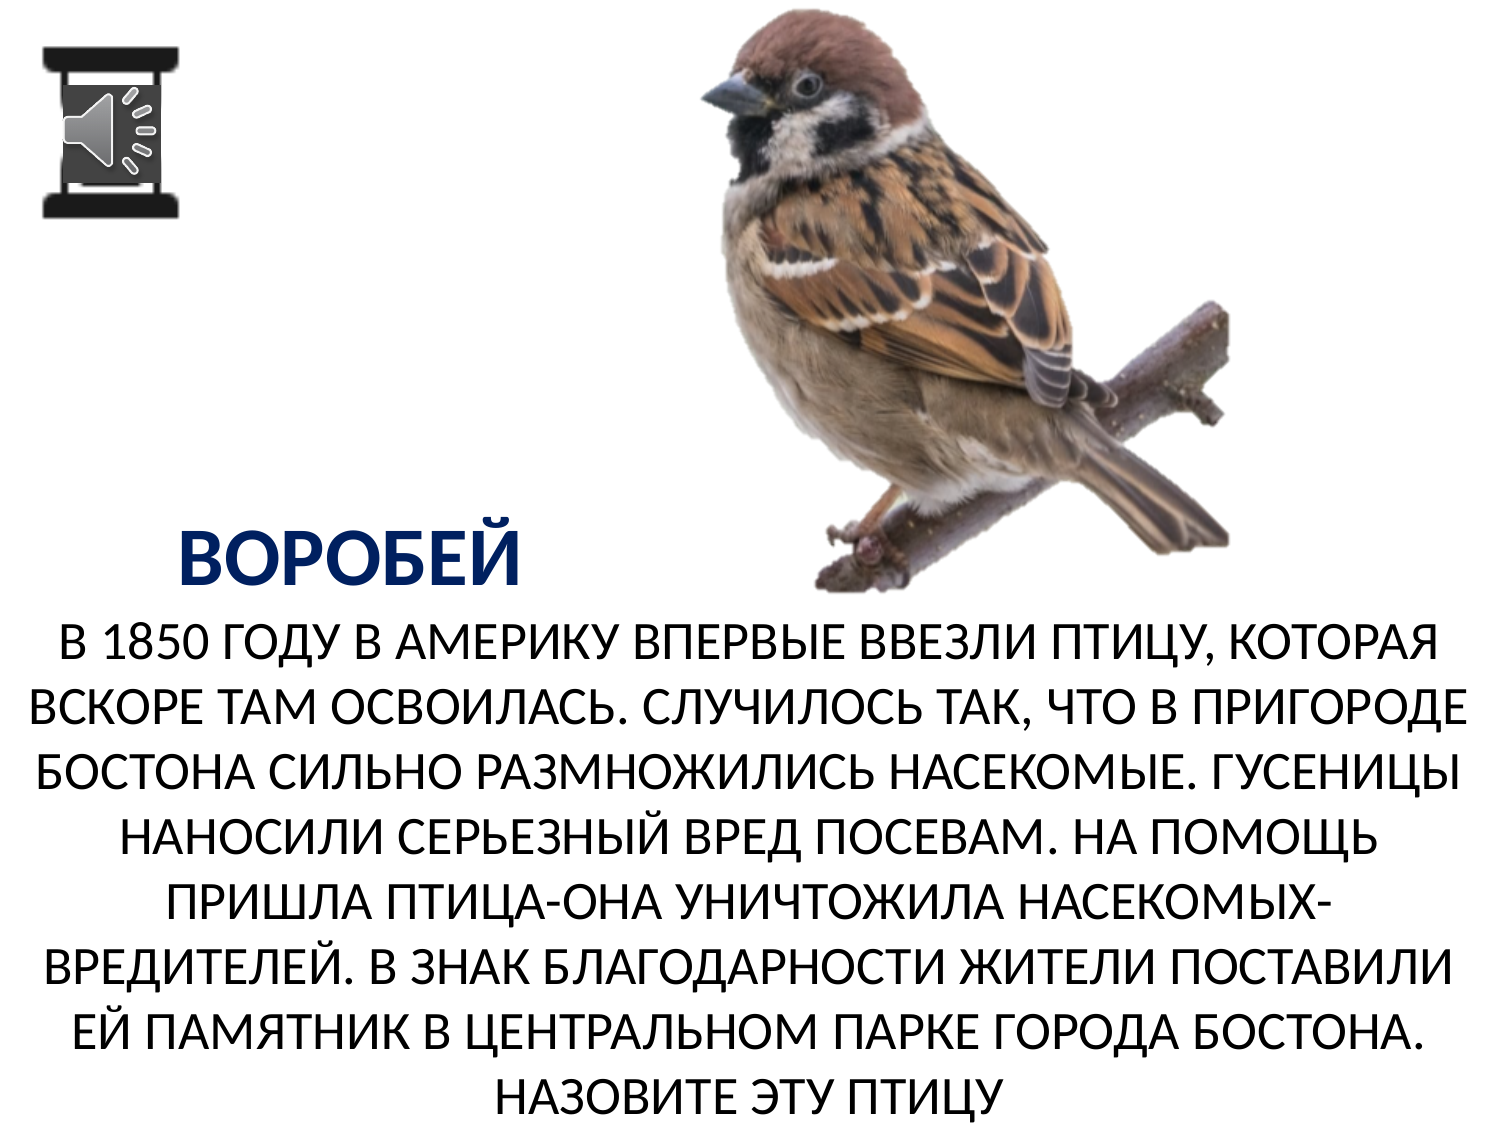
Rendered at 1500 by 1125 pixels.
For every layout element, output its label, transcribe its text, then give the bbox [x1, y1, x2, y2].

picture [609, 5, 1277, 610]
title ВОРОБЕЙ [162, 479, 604, 597]
list В 1850 ГОДУ В АМЕРИКУ ВПЕРВЫЕ ВВЕЗЛИ ПТИЦУ, КОТОРАЯ ВСКОРЕ ТАМ ОСВОИЛАСЬ. СЛУЧИЛОСЬ ТАК, ЧТО В ПРИГОРОДЕ БОСТОНА СИЛЬНО РАЗМНОЖИЛИСЬ НАСЕКОМЫЕ. ГУСЕНИЦЫ НАНОСИЛИ СЕРЬЕЗНЫЙ ВРЕД ПОСЕВАМ. НА ПОМОЩЬ ПРИШЛА ПТИЦА-ОНА УНИЧТОЖИЛА НАСЕКОМЫХ-ВРЕДИТЕЛЕЙ. В ЗНАК БЛАГОДАРНОСТИ ЖИТЕЛИ ПОСТАВИЛИ ЕЙ ПАМЯТНИК В ЦЕНТРАЛЬНОМ ПАРКЕ ГОРОДА БОСТОНА. НАЗОВИТЕ ЭТУ ПТИЦУ [0, 597, 1500, 1035]
picture [23, 44, 201, 223]
